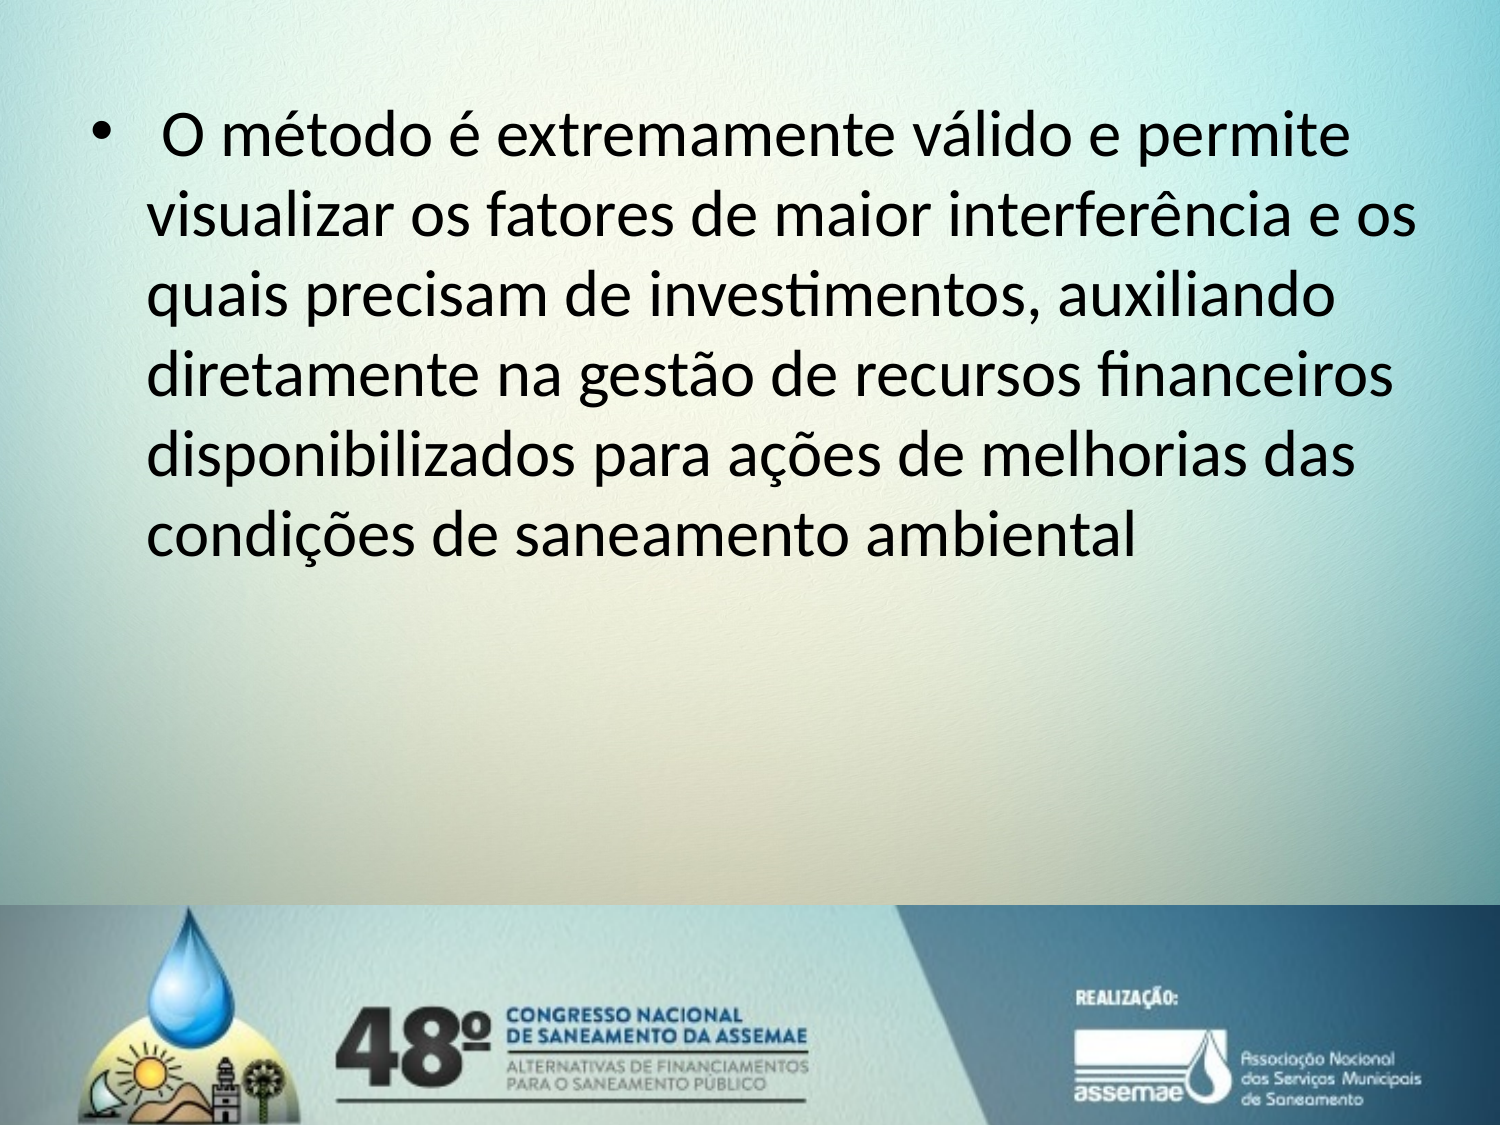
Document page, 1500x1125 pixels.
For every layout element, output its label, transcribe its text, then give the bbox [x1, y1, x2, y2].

picture [0, 0, 1500, 1125]
list O método é extremamente válido e permite visualizar os fatores de maior interferência e os quais precisam de investimentos, auxiliando diretamente na gestão de recursos financeiros disponibilizados para ações de melhorias das condições de saneamento ambiental [75, 82, 1442, 858]
